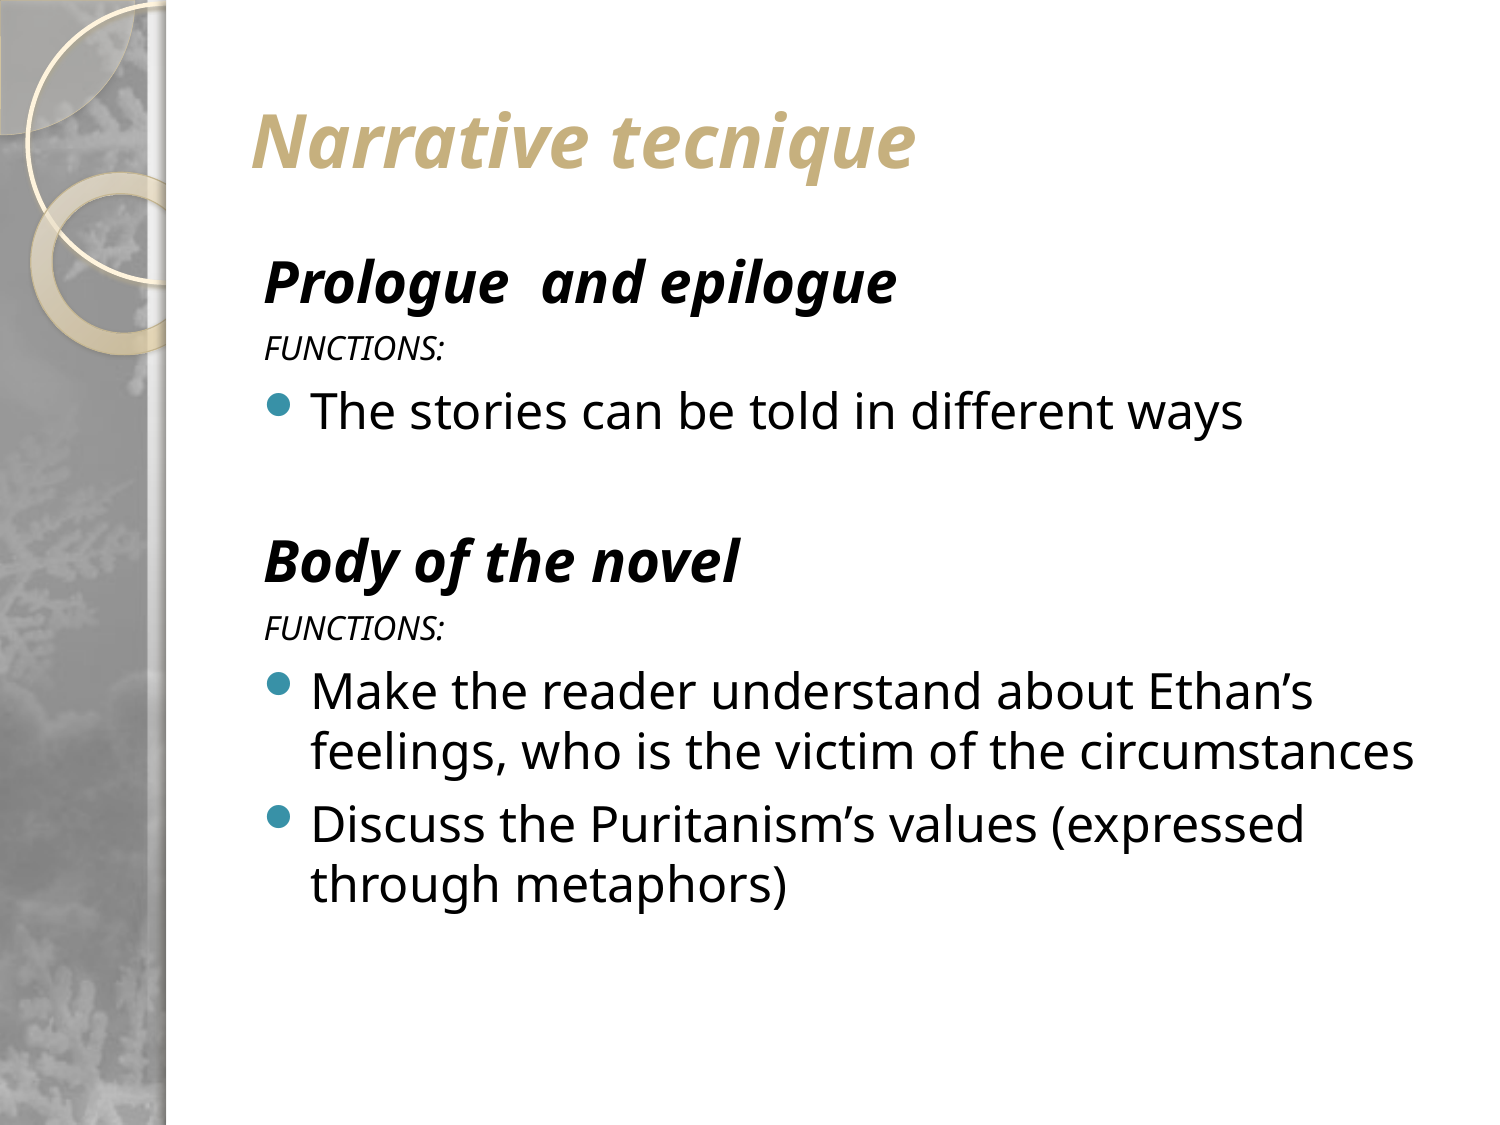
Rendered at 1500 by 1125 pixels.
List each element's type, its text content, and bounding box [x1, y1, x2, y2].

list Prologue and epilogue FUNCTIONS: The stories can be told in different ways Body of the novel FUNCTIONS: Make the reader understand about Ethan’s feelings, who is the victim of the circumstances Discuss the Puritanism’s values (expressed through metaphors) [235, 237, 1466, 1025]
title Narrative tecnique [235, 45, 1466, 233]
